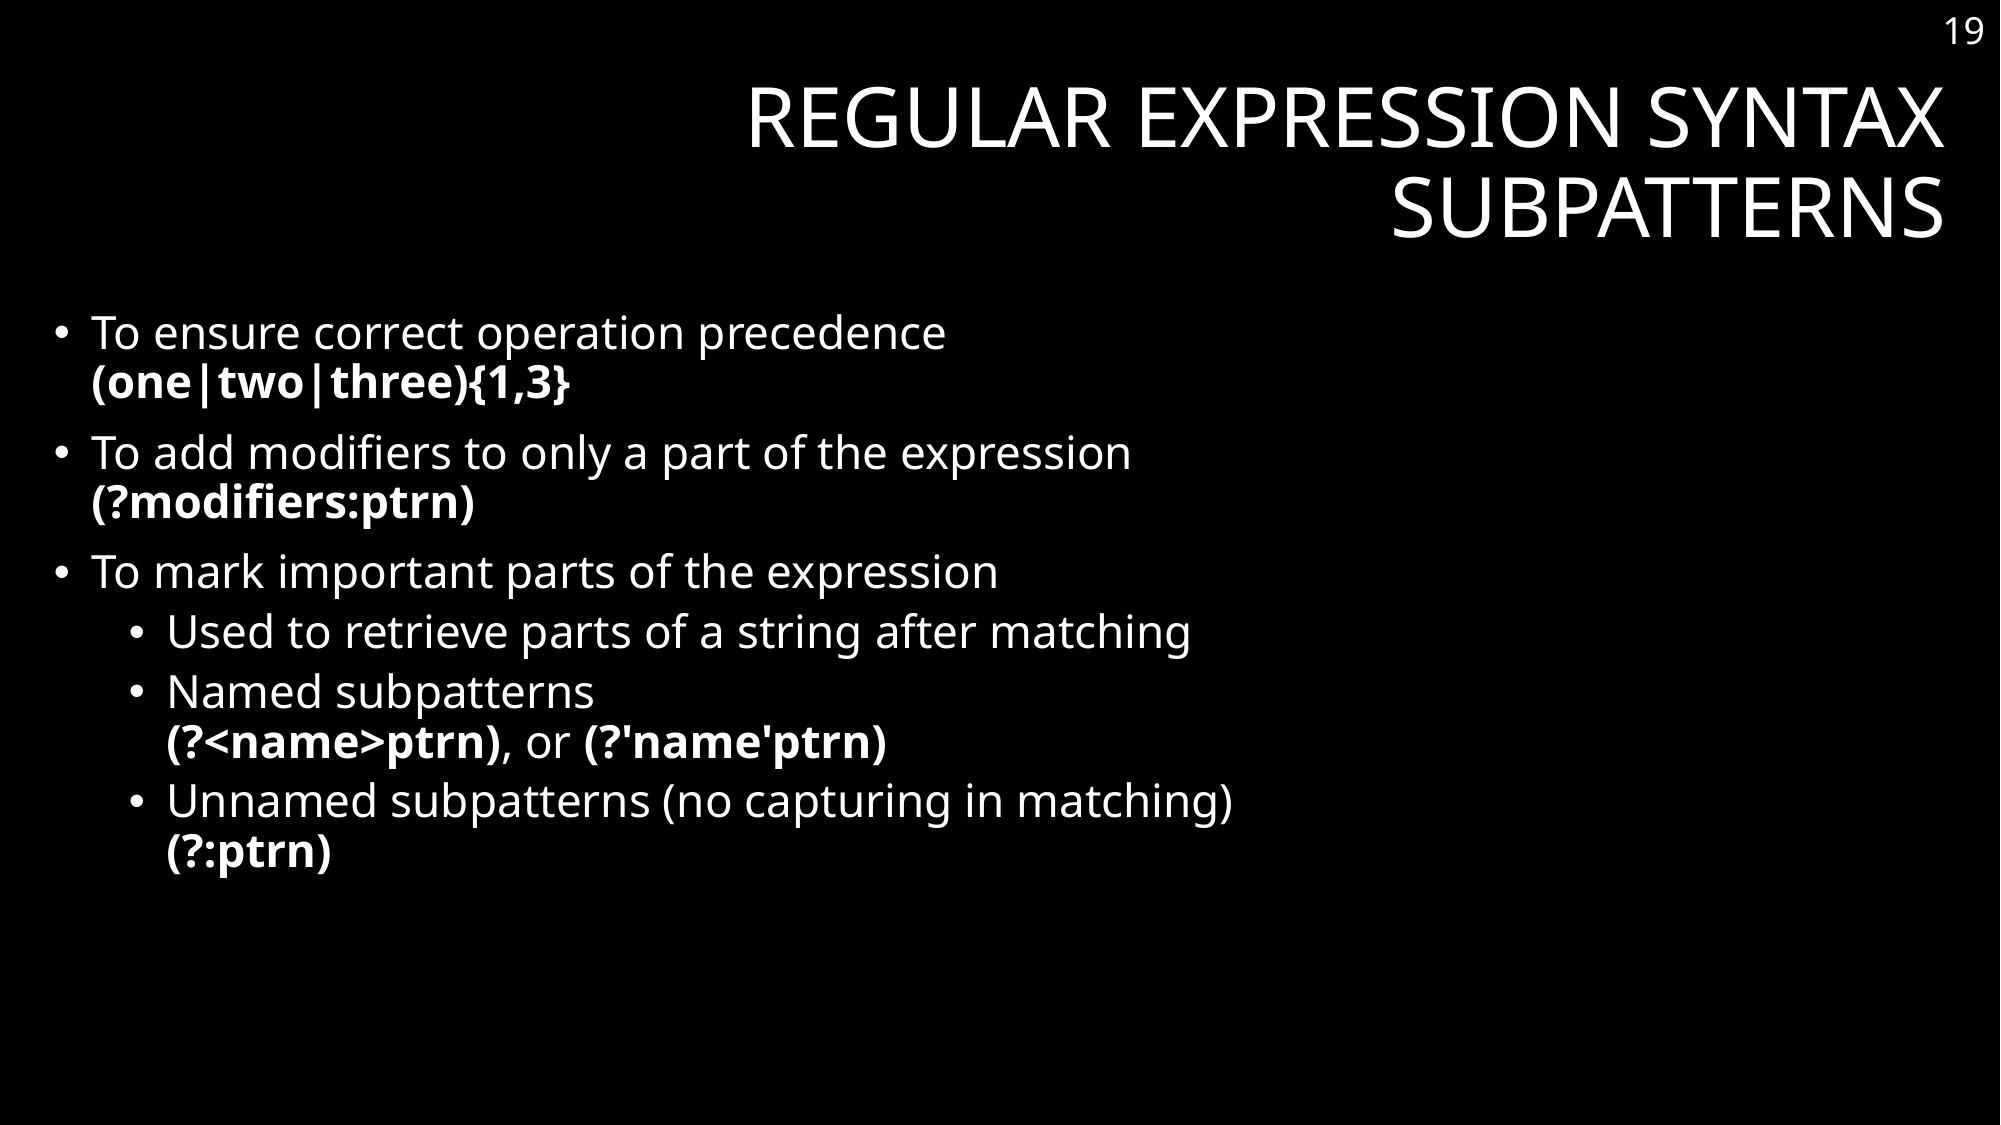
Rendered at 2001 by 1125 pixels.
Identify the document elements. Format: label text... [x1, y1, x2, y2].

title Regular Expression Syntax Subpatterns [39, 68, 1961, 281]
slide_number 19 [1567, 0, 2000, 60]
list To ensure correct operation precedence (one|two|three){1,3} To add modifiers to only a part of the expression (?modifiers:ptrn) To mark important parts of the expression Used to retrieve parts of a string after matching Named subpatterns (?<name>ptrn), or (?'name'ptrn) Unnamed subpatterns (no capturing in matching) (?:ptrn) [39, 302, 1961, 1057]
